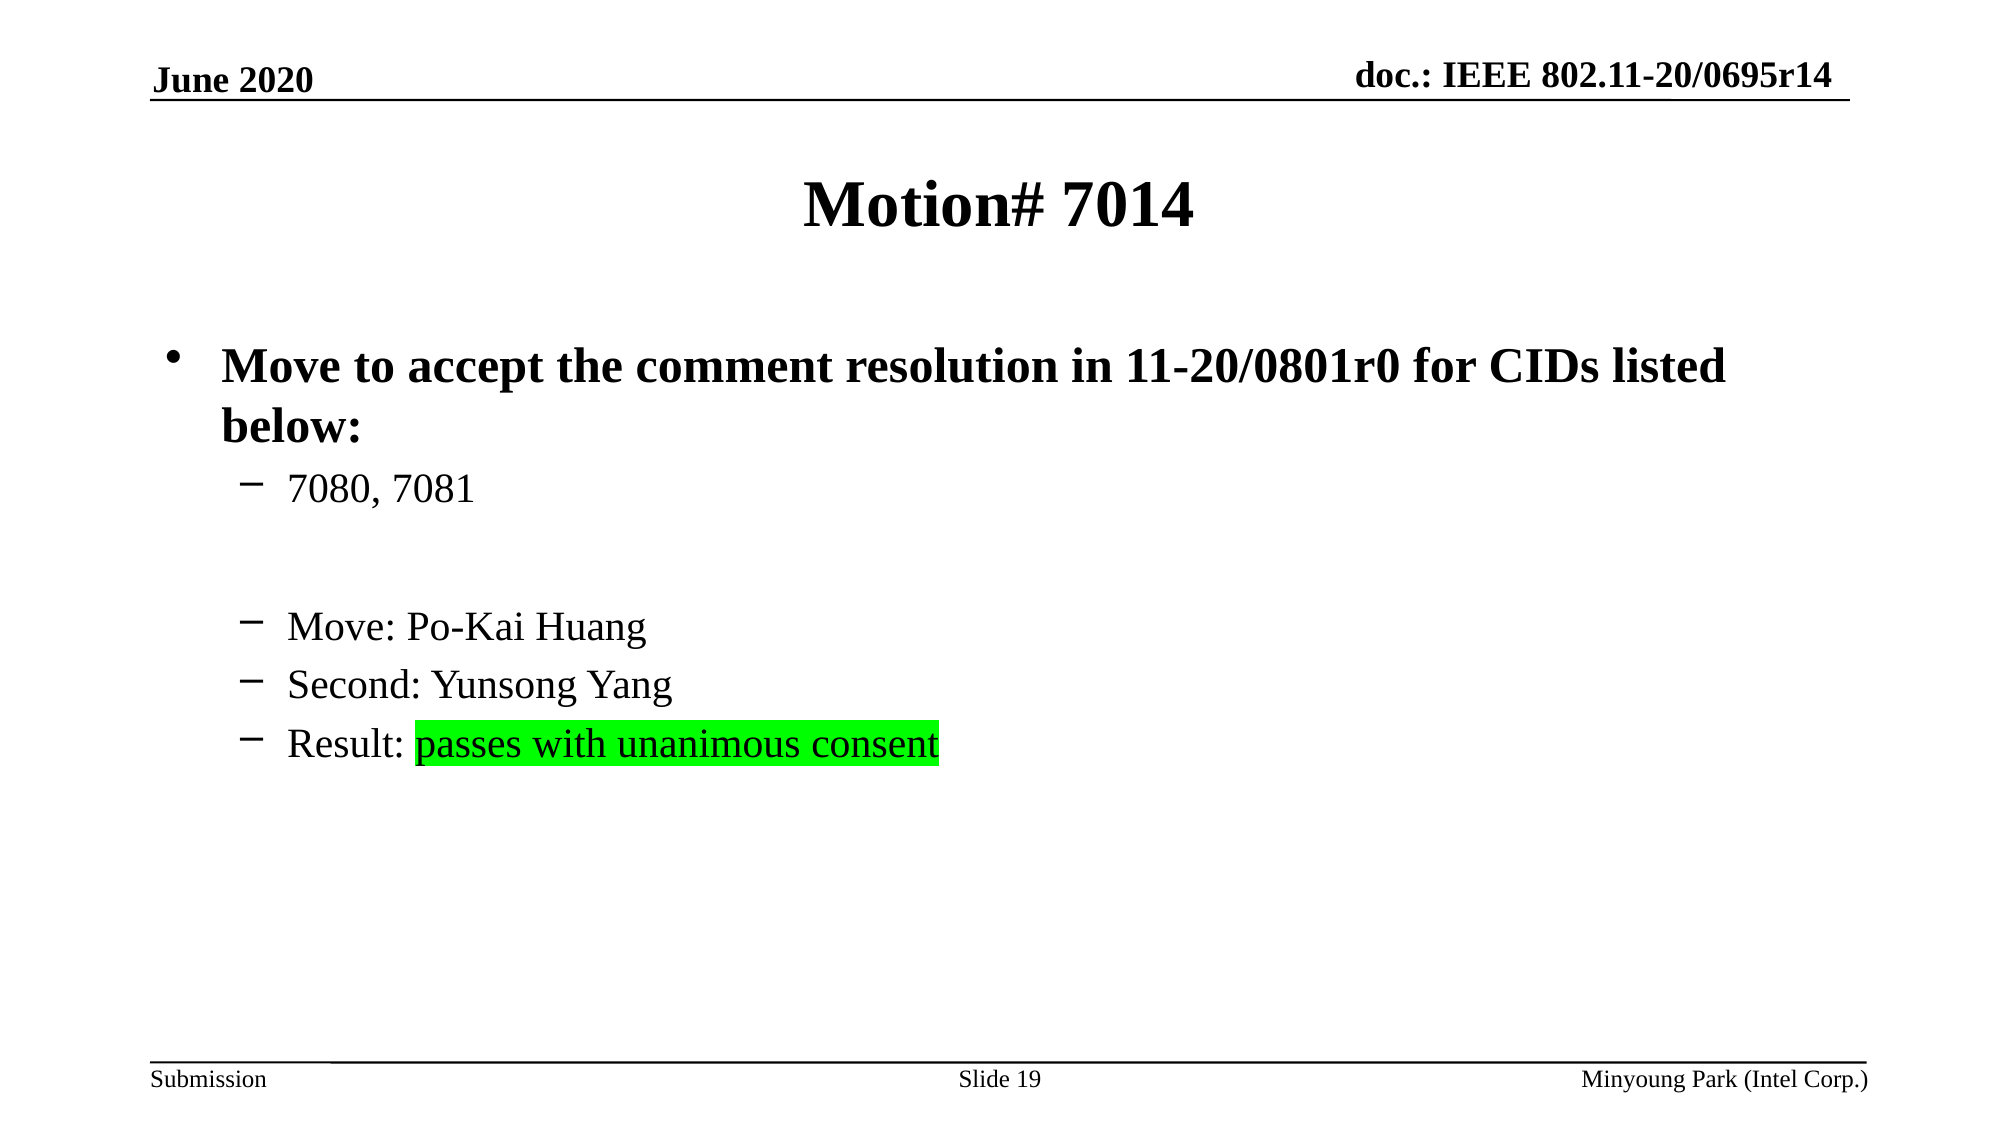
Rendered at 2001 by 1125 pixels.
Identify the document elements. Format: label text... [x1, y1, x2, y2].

slide_number Slide 19 [957, 1061, 1042, 1093]
title Motion# 7014 [150, 112, 1850, 288]
footer Minyoung Park (Intel Corp.) [1266, 1061, 1869, 1093]
list Move to accept the comment resolution in 11-20/0801r0 for CIDs listed below: 7080, 7081 Move: Po-Kai Huang Second: Yunsong Yang Result: passes with unanimous consent [150, 324, 1850, 1000]
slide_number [152, 54, 347, 101]
